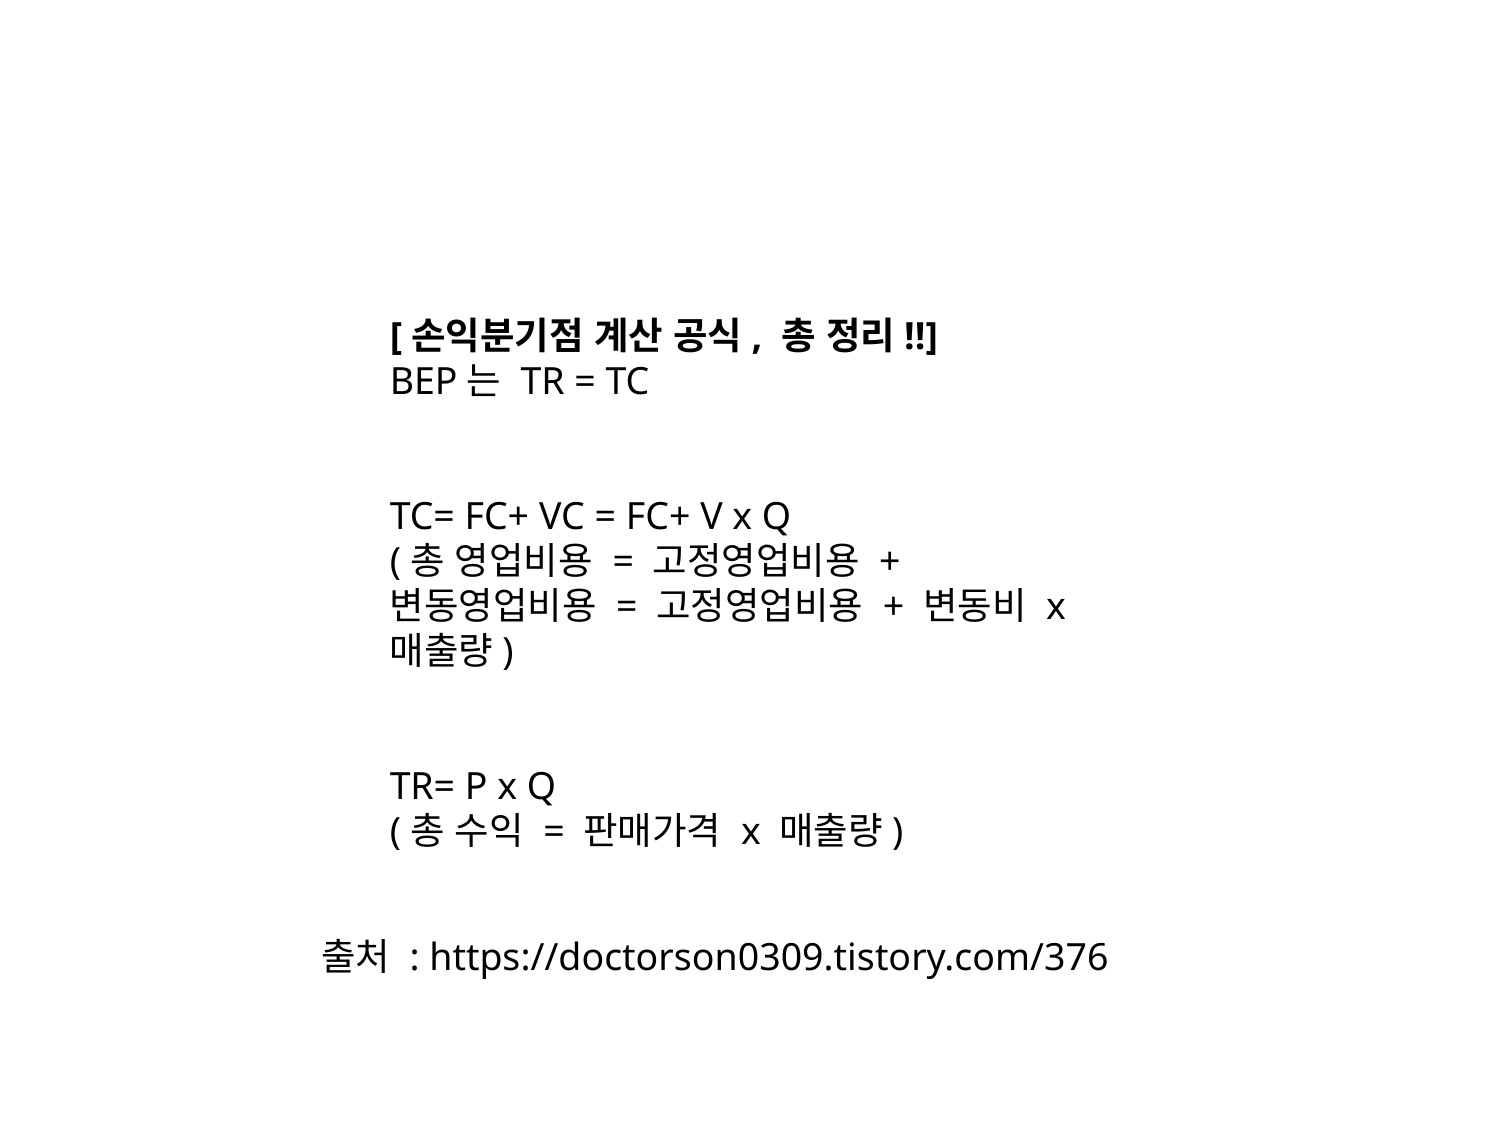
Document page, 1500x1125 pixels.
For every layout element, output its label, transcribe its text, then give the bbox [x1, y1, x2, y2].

text_box 출처 : https://doctorson0309.tistory.com/376 [306, 925, 1124, 986]
text_box [손익분기점 계산 공식, 총 정리!!] BEP는 TR = TC TC= FC+ VC = FC+ V x Q (총 영업비용 = 고정영업비용 + 변동영업비용 = 고정영업비용 + 변동비 x 매출량) TR= P x Q (총 수익 = 판매가격 x 매출량) [374, 304, 1125, 860]
